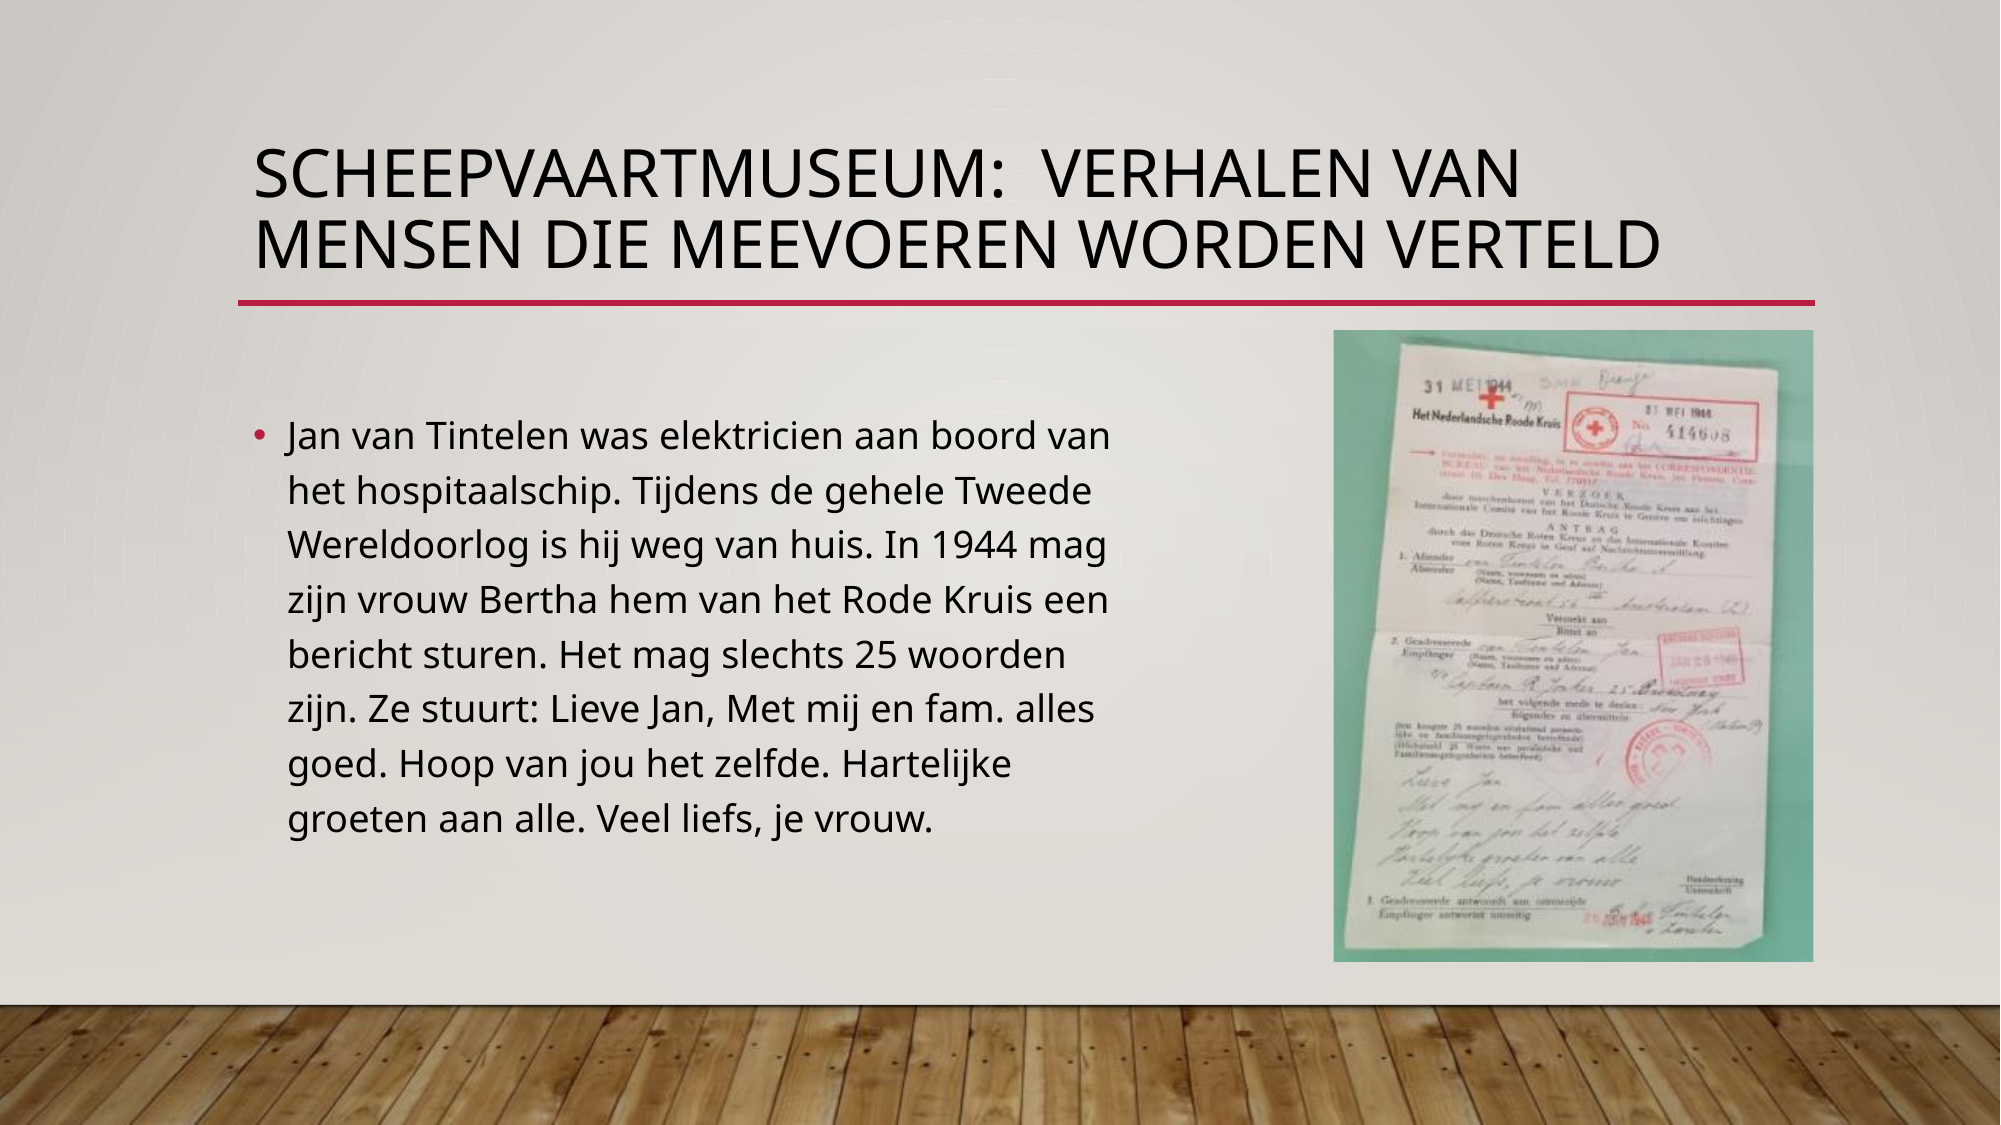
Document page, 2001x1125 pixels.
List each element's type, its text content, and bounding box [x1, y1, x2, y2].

picture [0, 1005, 2000, 1125]
title Scheepvaartmuseum: verhalen van mensen die meevoeren worden verteld [238, 131, 1814, 305]
picture [1333, 330, 1814, 962]
list Jan van Tintelen was elektricien aan boord van het hospitaalschip. Tijdens de gehele Tweede Wereldoorlog is hij weg van huis. In 1944 mag zijn vrouw Bertha hem van het Rode Kruis een bericht sturen. Het mag slechts 25 woorden zijn. Ze stuurt: Lieve Jan, Met mij en fam. alles goed. Hoop van jou het zelfde. Hartelijke groeten aan alle. Veel liefs, je vrouw. [238, 330, 1131, 897]
